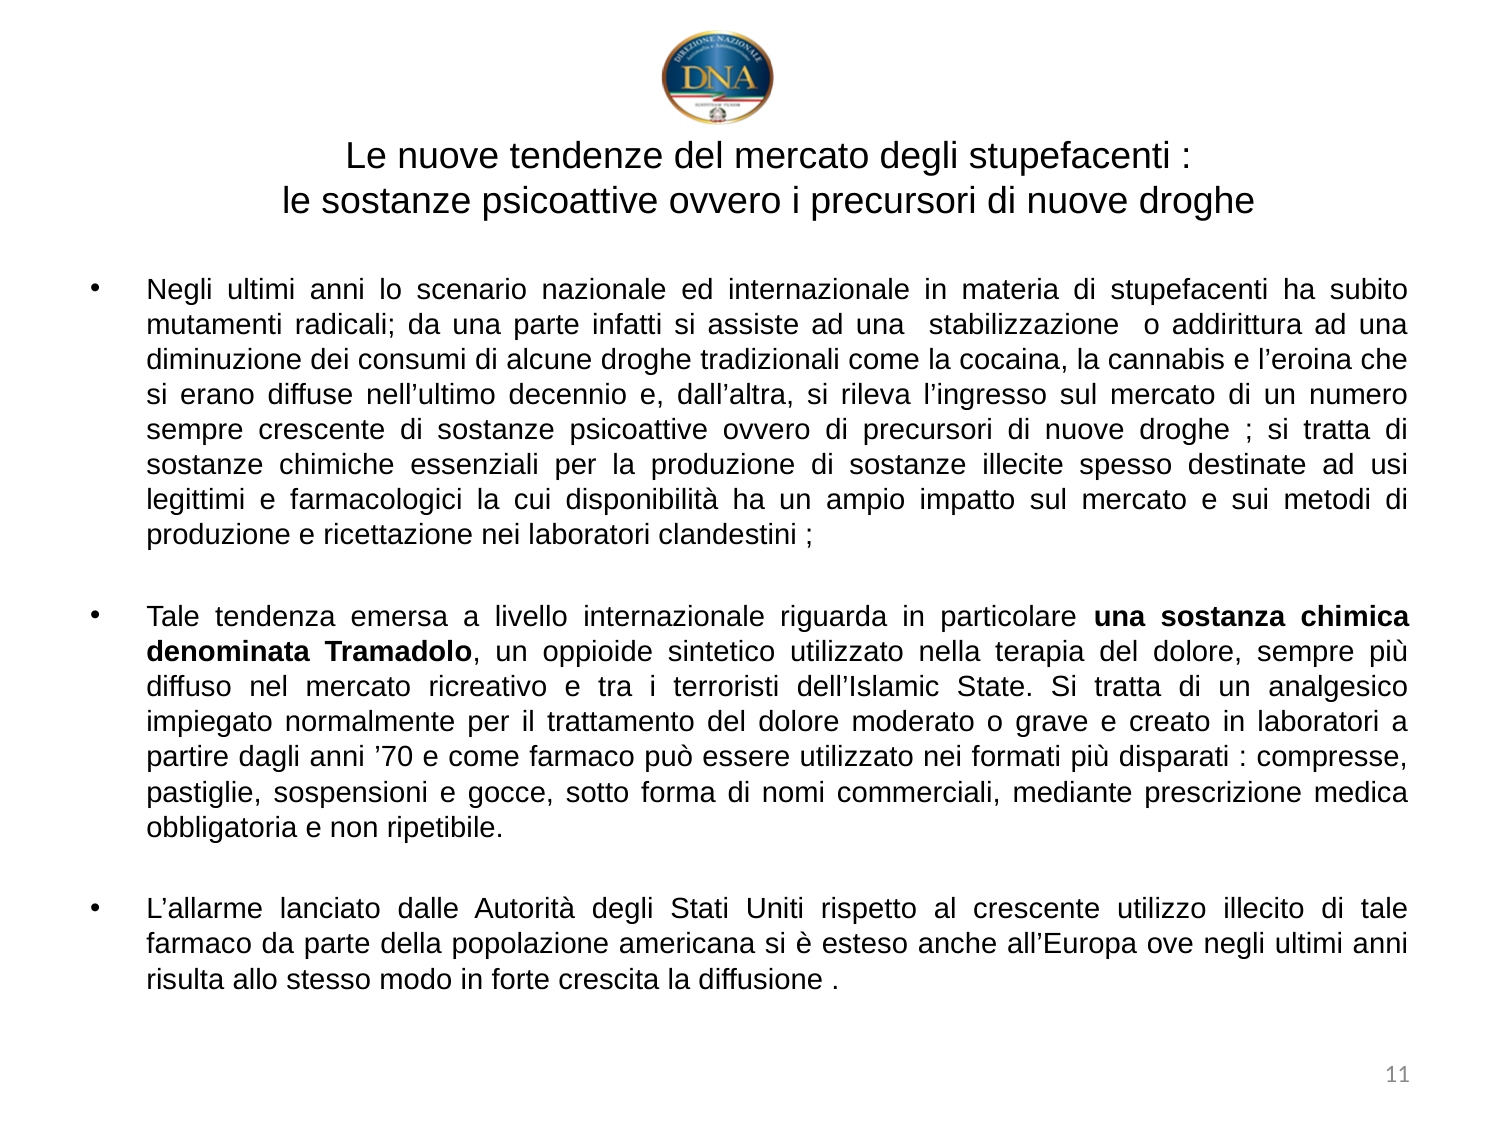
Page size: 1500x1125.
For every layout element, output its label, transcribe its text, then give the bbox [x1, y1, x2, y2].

slide_number 11 [1074, 1042, 1425, 1103]
title Le nuove tendenze del mercato degli stupefacenti : le sostanze psicoattive ovvero i precursori di nuove droghe [98, 19, 1449, 243]
list Negli ultimi anni lo scenario nazionale ed internazionale in materia di stupefacenti ha subito mutamenti radicali; da una parte infatti si assiste ad una stabilizzazione o addirittura ad una diminuzione dei consumi di alcune droghe tradizionali come la cocaina, la cannabis e l’eroina che si erano diffuse nell’ultimo decennio e, dall’altra, si rileva l’ingresso sul mercato di un numero sempre crescente di sostanze psicoattive ovvero di precursori di nuove droghe ; si tratta di sostanze chimiche essenziali per la produzione di sostanze illecite spesso destinate ad usi legittimi e farmacologici la cui disponibilità ha un ampio impatto sul mercato e sui metodi di produzione e ricettazione nei laboratori clandestini ; Tale tendenza emersa a livello internazionale riguarda in particolare una sostanza chimica denominata Tramadolo, un oppioide sintetico utilizzato nella terapia del dolore, sempre più diffuso nel mercato ricreativo e tra i terroristi dell’Islamic State. Si tratta di un analgesico impiegato normalmente per il trattamento del dolore moderato o grave e creato in laboratori a partire dagli anni ’70 e come farmaco può essere utilizzato nei formati più disparati : compresse, pastiglie, sospensioni e gocce, sotto forma di nomi commerciali, mediante prescrizione medica obbligatoria e non ripetibile. L’allarme lanciato dalle Autorità degli Stati Uniti rispetto al crescente utilizzo illecito di tale farmaco da parte della popolazione americana si è esteso anche all’Europa ove negli ultimi anni risulta allo stesso modo in forte crescita la diffusione . [75, 262, 1425, 1005]
picture [661, 30, 775, 126]
